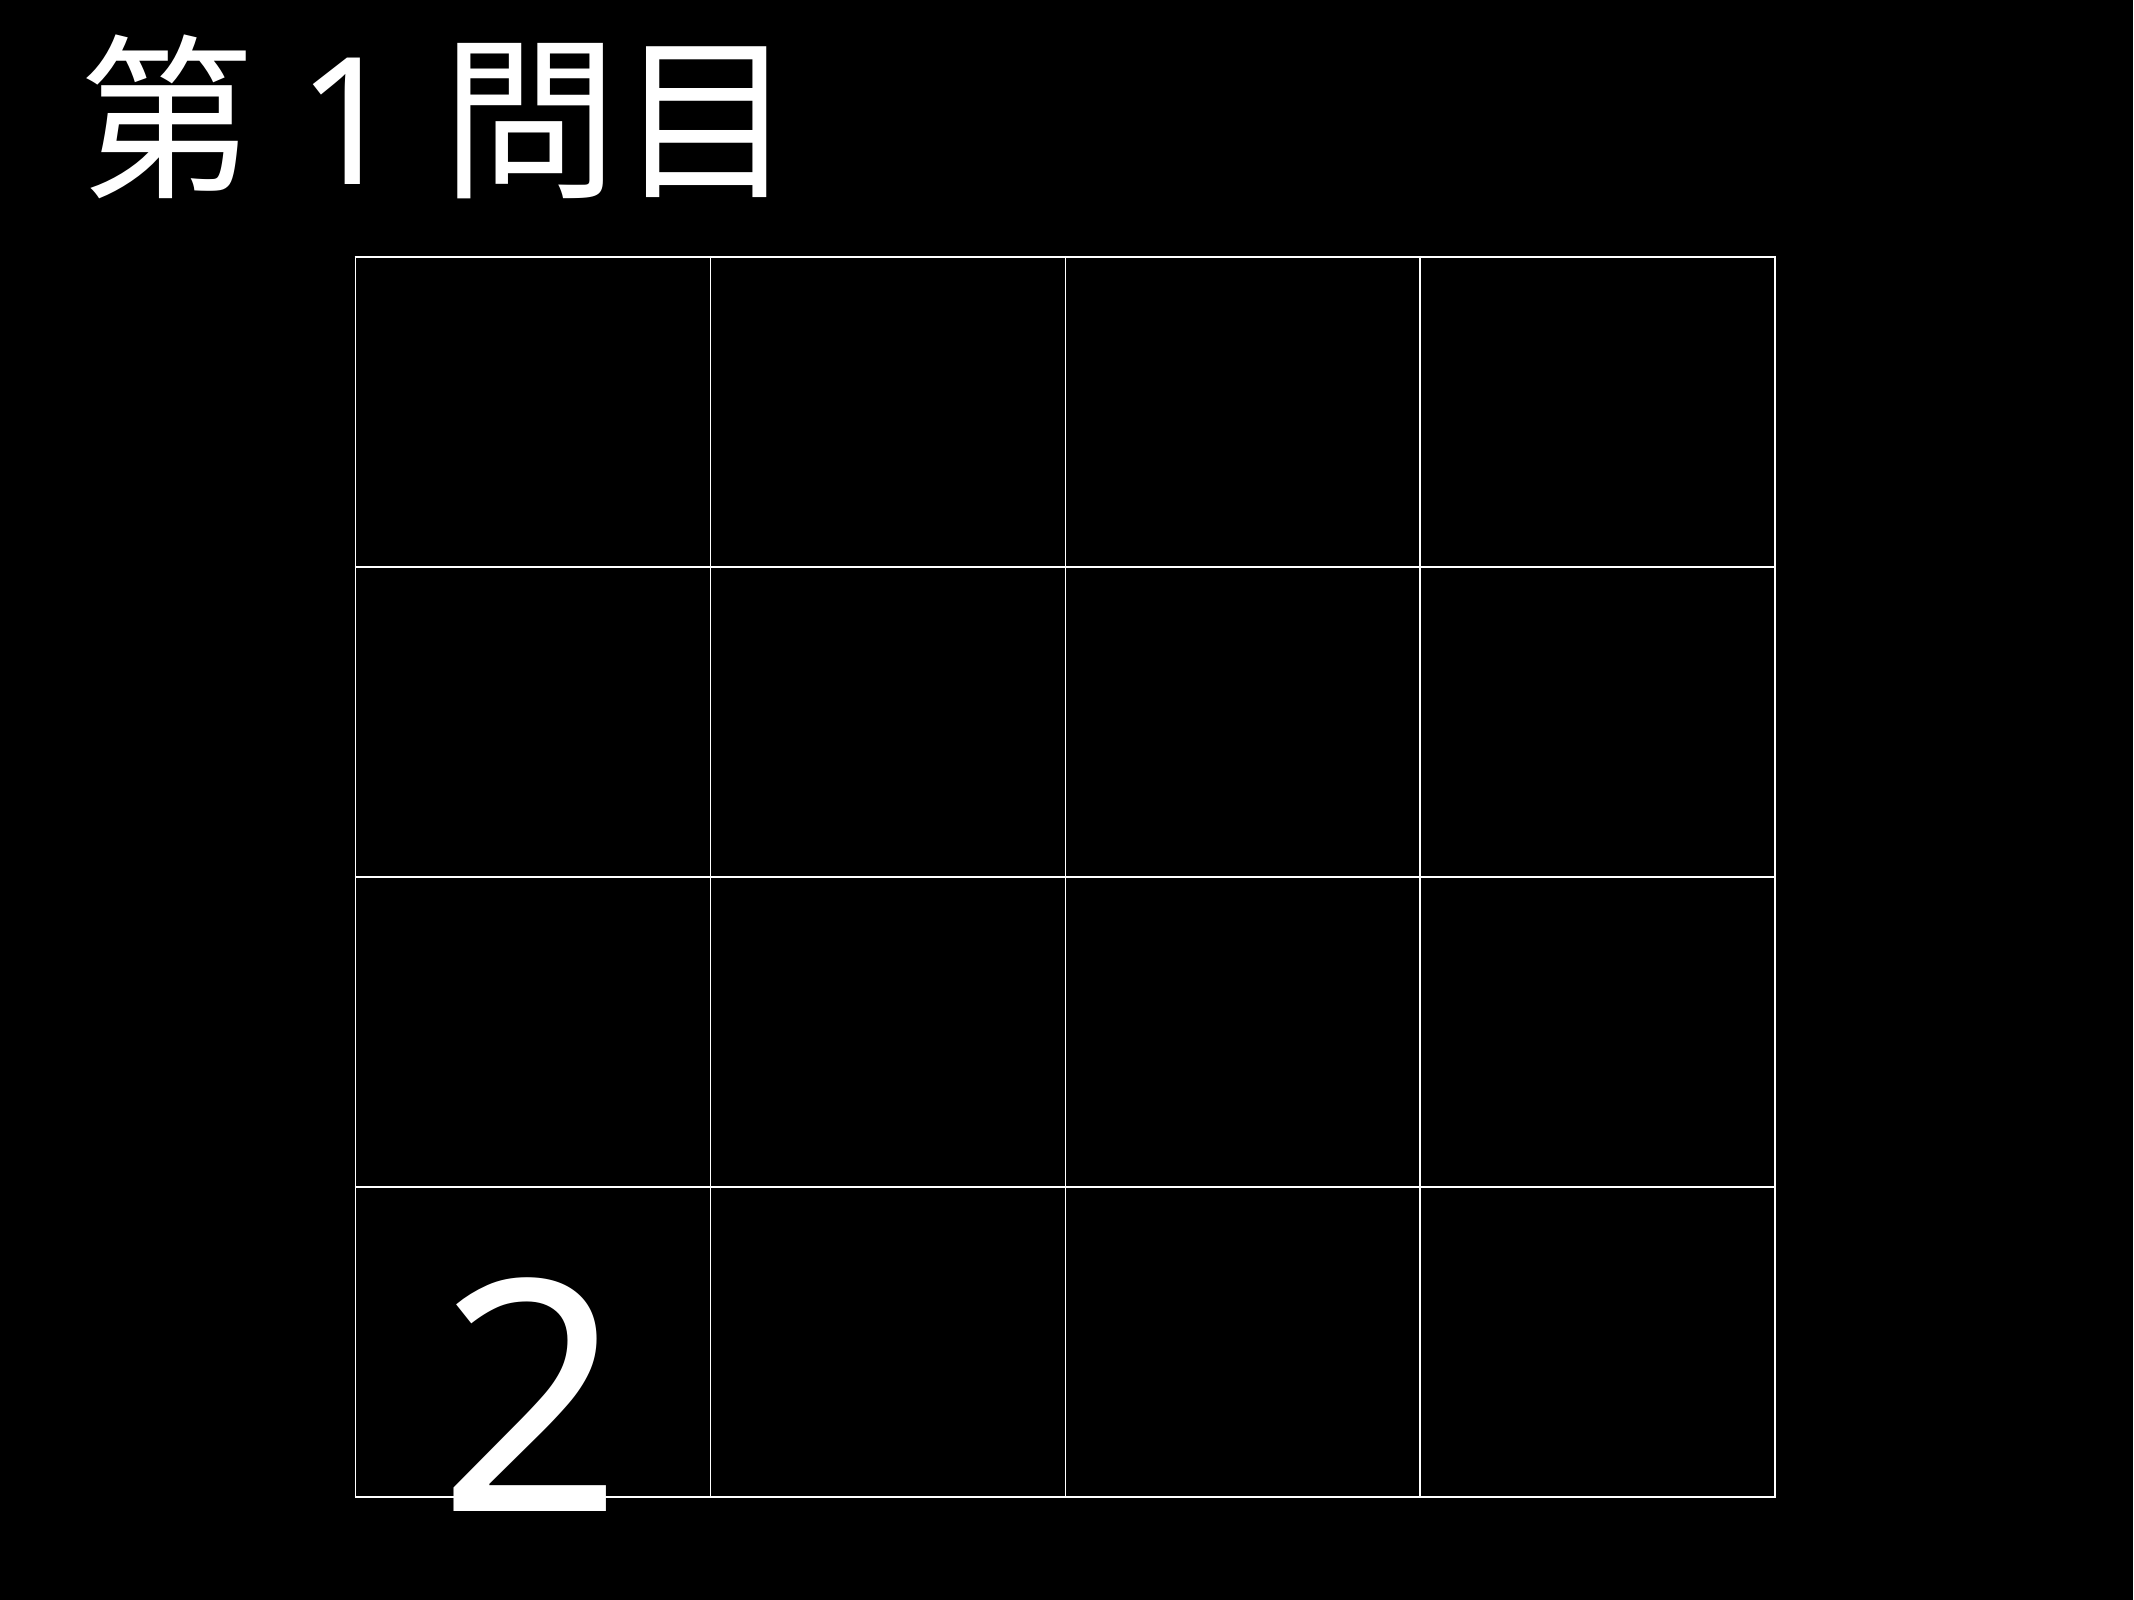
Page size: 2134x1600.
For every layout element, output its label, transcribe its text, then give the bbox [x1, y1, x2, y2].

table_cell [356, 568, 710, 876]
text_box 2 [430, 1179, 680, 1584]
text_box 第1問目 [69, 0, 826, 229]
table_cell [1066, 878, 1419, 1186]
table_cell [1421, 878, 1774, 1186]
table_header [1421, 258, 1774, 566]
table_header [711, 258, 1065, 566]
table_cell [1066, 1188, 1419, 1496]
table_cell [711, 568, 1065, 876]
table_cell [711, 1188, 1065, 1496]
table_cell [1421, 568, 1774, 876]
table_cell [1066, 568, 1419, 876]
table_header [1066, 258, 1419, 566]
table_cell [356, 878, 710, 1186]
table_cell [711, 878, 1065, 1186]
table_cell [680, 1188, 710, 1496]
table_cell [356, 1188, 430, 1496]
table_cell [1421, 1188, 1774, 1496]
table_header [356, 258, 710, 566]
